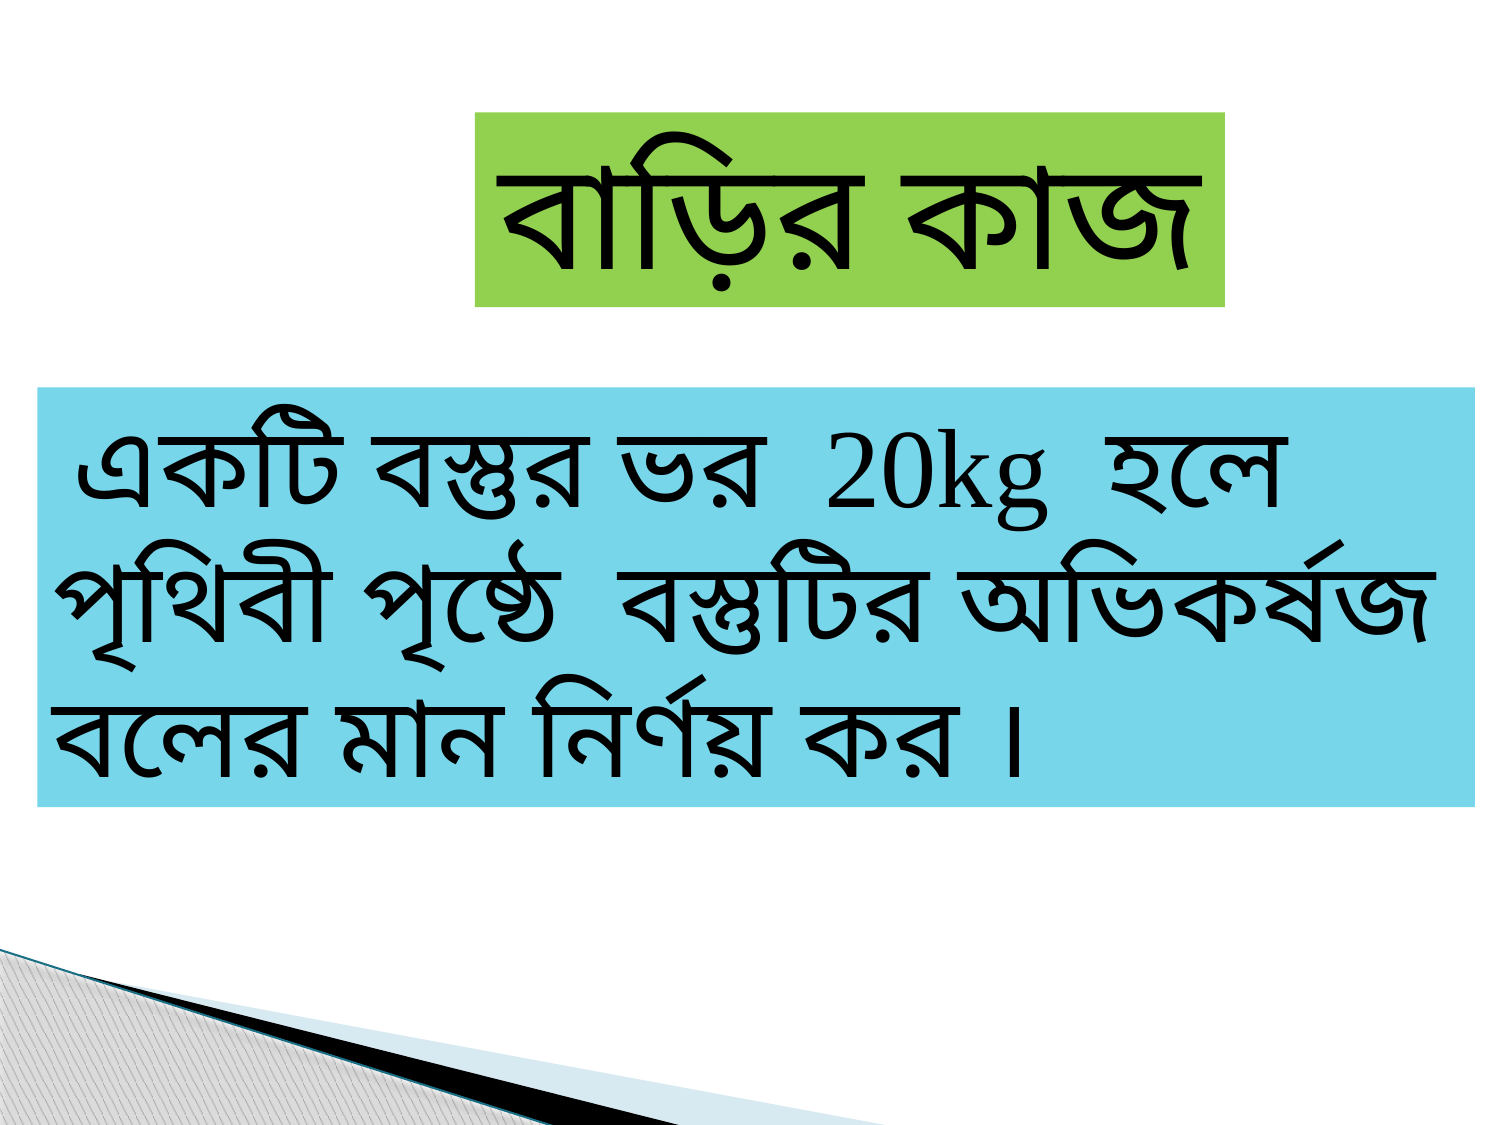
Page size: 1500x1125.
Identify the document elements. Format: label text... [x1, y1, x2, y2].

text_box বাড়ির কাজ [474, 112, 1225, 308]
text_box একটি বস্তুর ভর 20kg হলে পৃথিবী পৃষ্ঠে বস্তুটির অভিকর্ষজ বলের মান নির্ণয় কর । [37, 387, 1475, 808]
